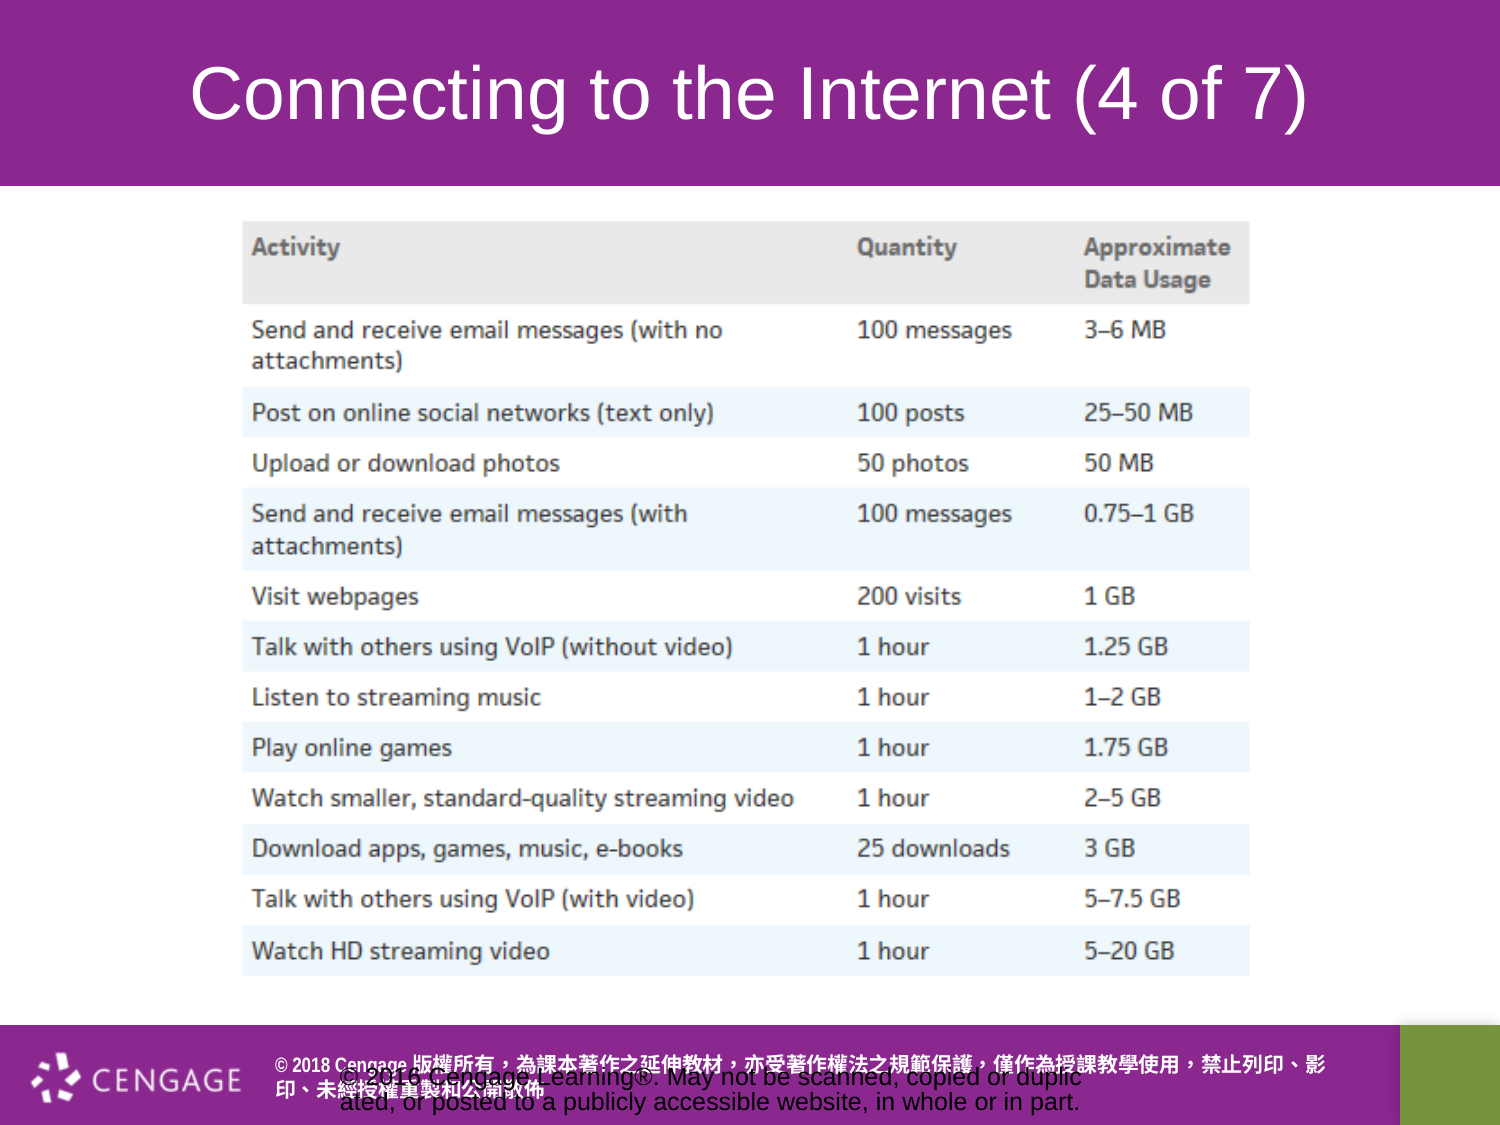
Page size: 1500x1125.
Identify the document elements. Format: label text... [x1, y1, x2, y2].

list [237, 212, 1250, 976]
picture [21, 1043, 246, 1111]
footer © 2016 Cengage Learning®. May not be scanned, copied or duplicated, or posted to a publicly accessible website, in whole or in part. [324, 1045, 1100, 1105]
title Connecting to the Internet (4 of 7) [75, 4, 1425, 175]
